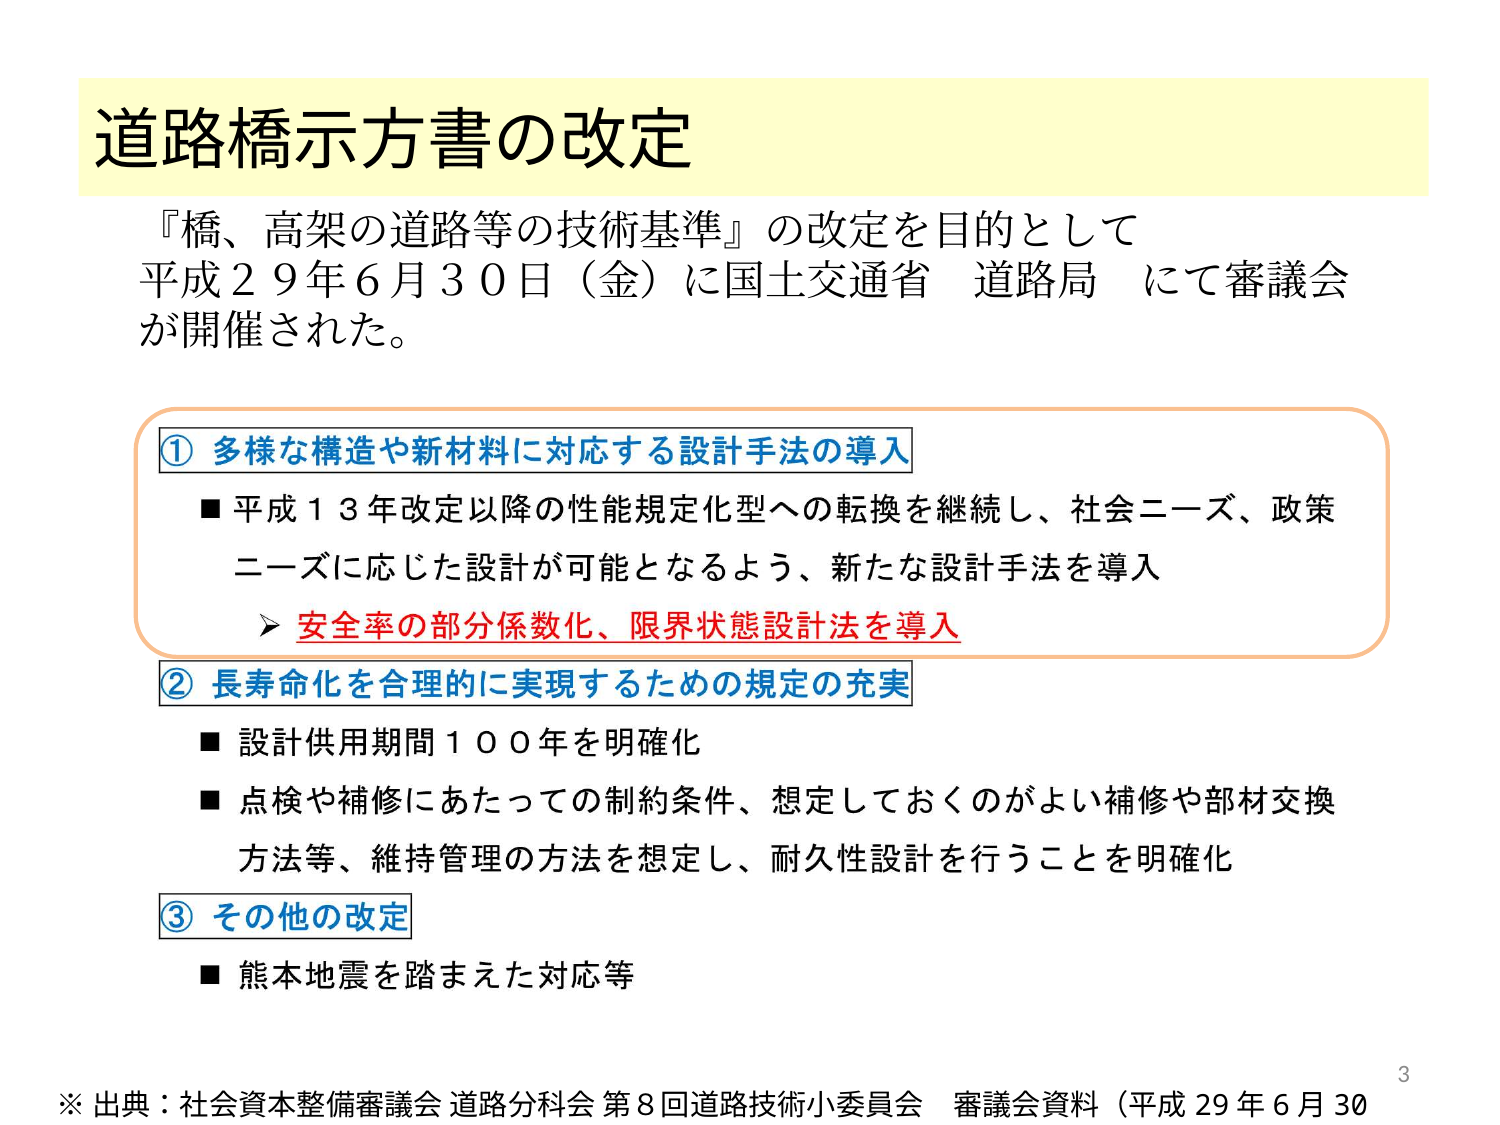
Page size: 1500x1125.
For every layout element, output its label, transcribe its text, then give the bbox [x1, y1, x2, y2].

text_box 『橋、高架の道路等の技術基準』の改定を目的として 平成２９年６月３０日（金）に国土交通省 道路局 にて審議会が開催された。 [123, 196, 1365, 362]
text_box 道路橋示方書の改定 [78, 78, 1429, 197]
text_box ※出典：社会資本整備審議会 道路分科会 第８回道路技術小委員会 審議会資料（平成29年6月30日） [41, 1078, 1400, 1125]
slide_number 3 [1074, 1042, 1425, 1103]
picture [101, 408, 1389, 1048]
